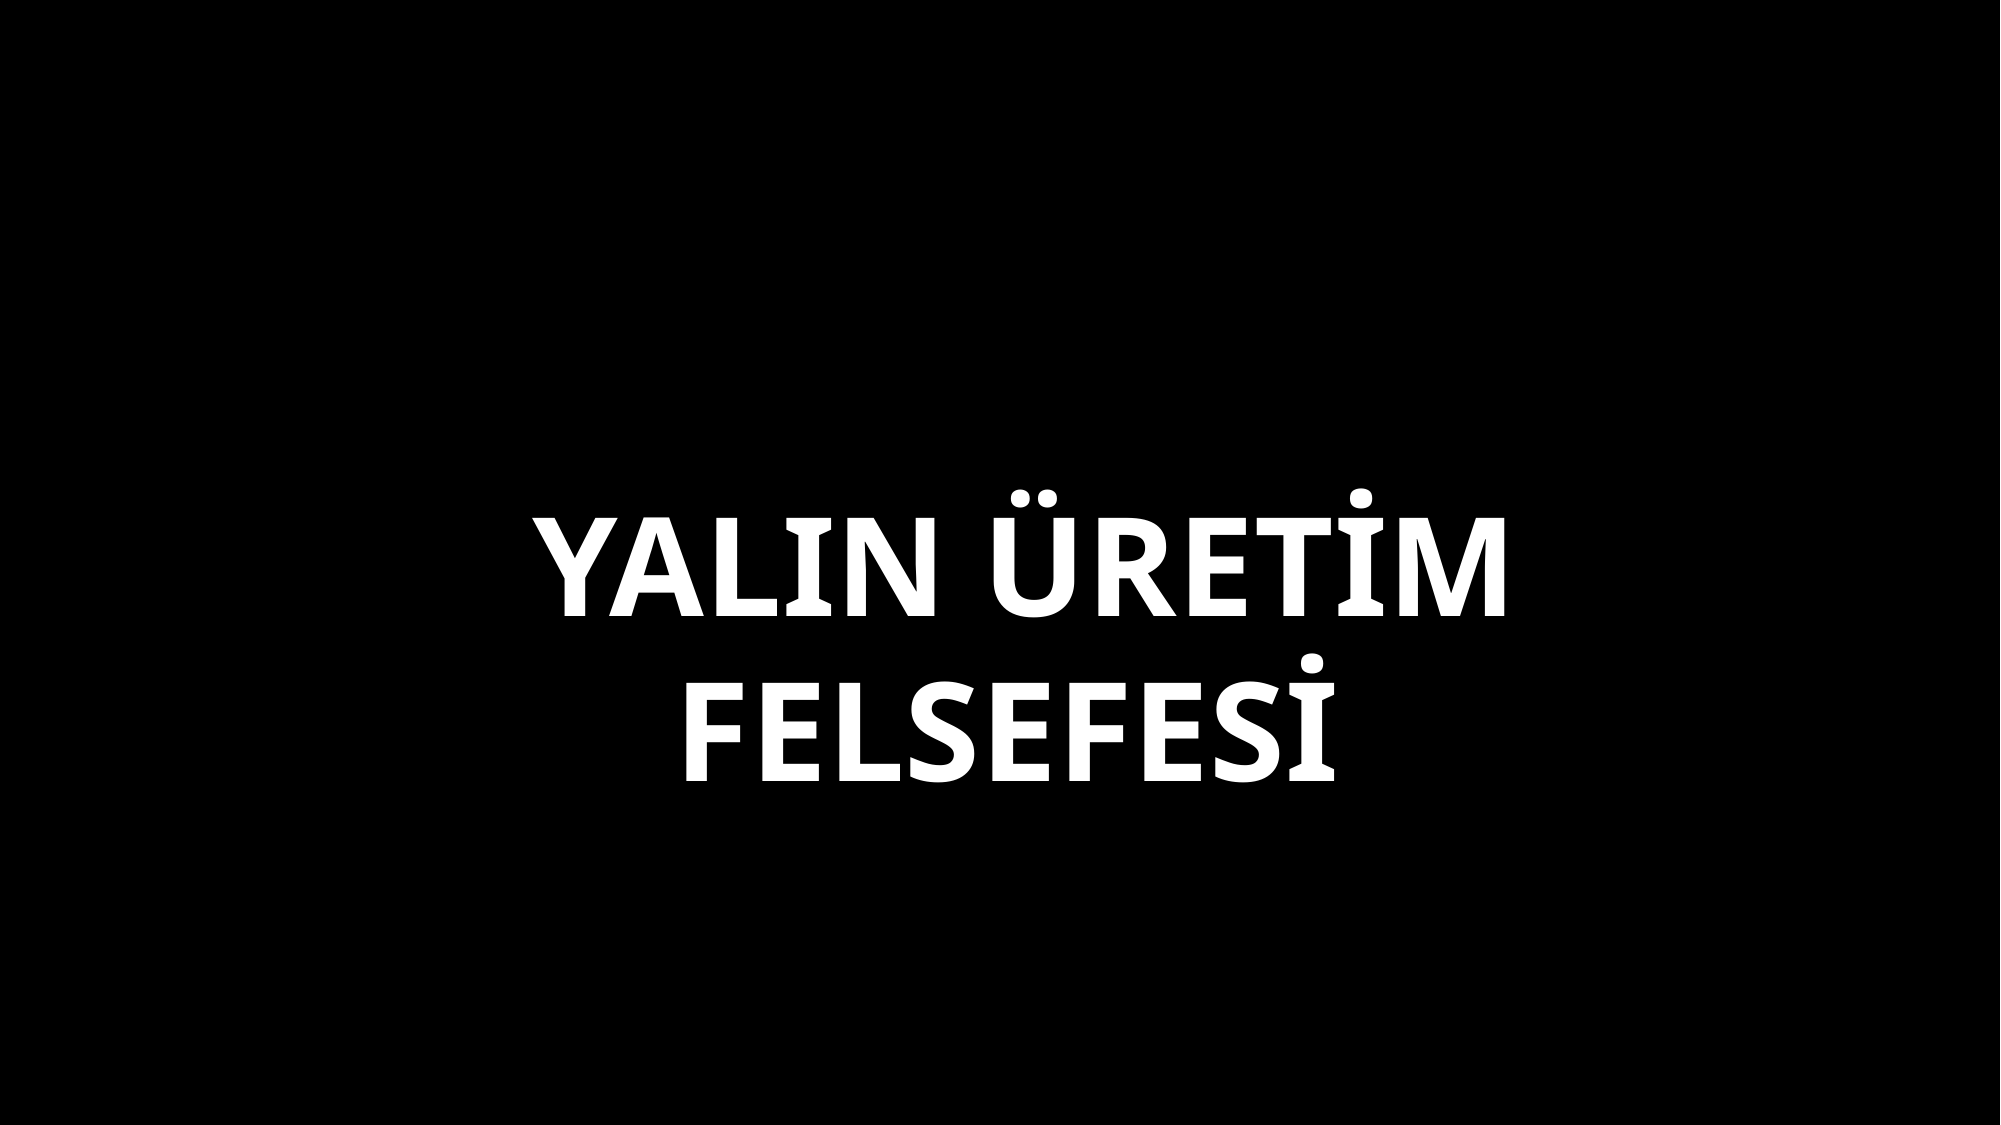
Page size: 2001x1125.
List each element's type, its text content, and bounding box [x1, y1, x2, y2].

text_box YALIN ÜRETİM FELSEFESİ [218, 471, 1832, 817]
